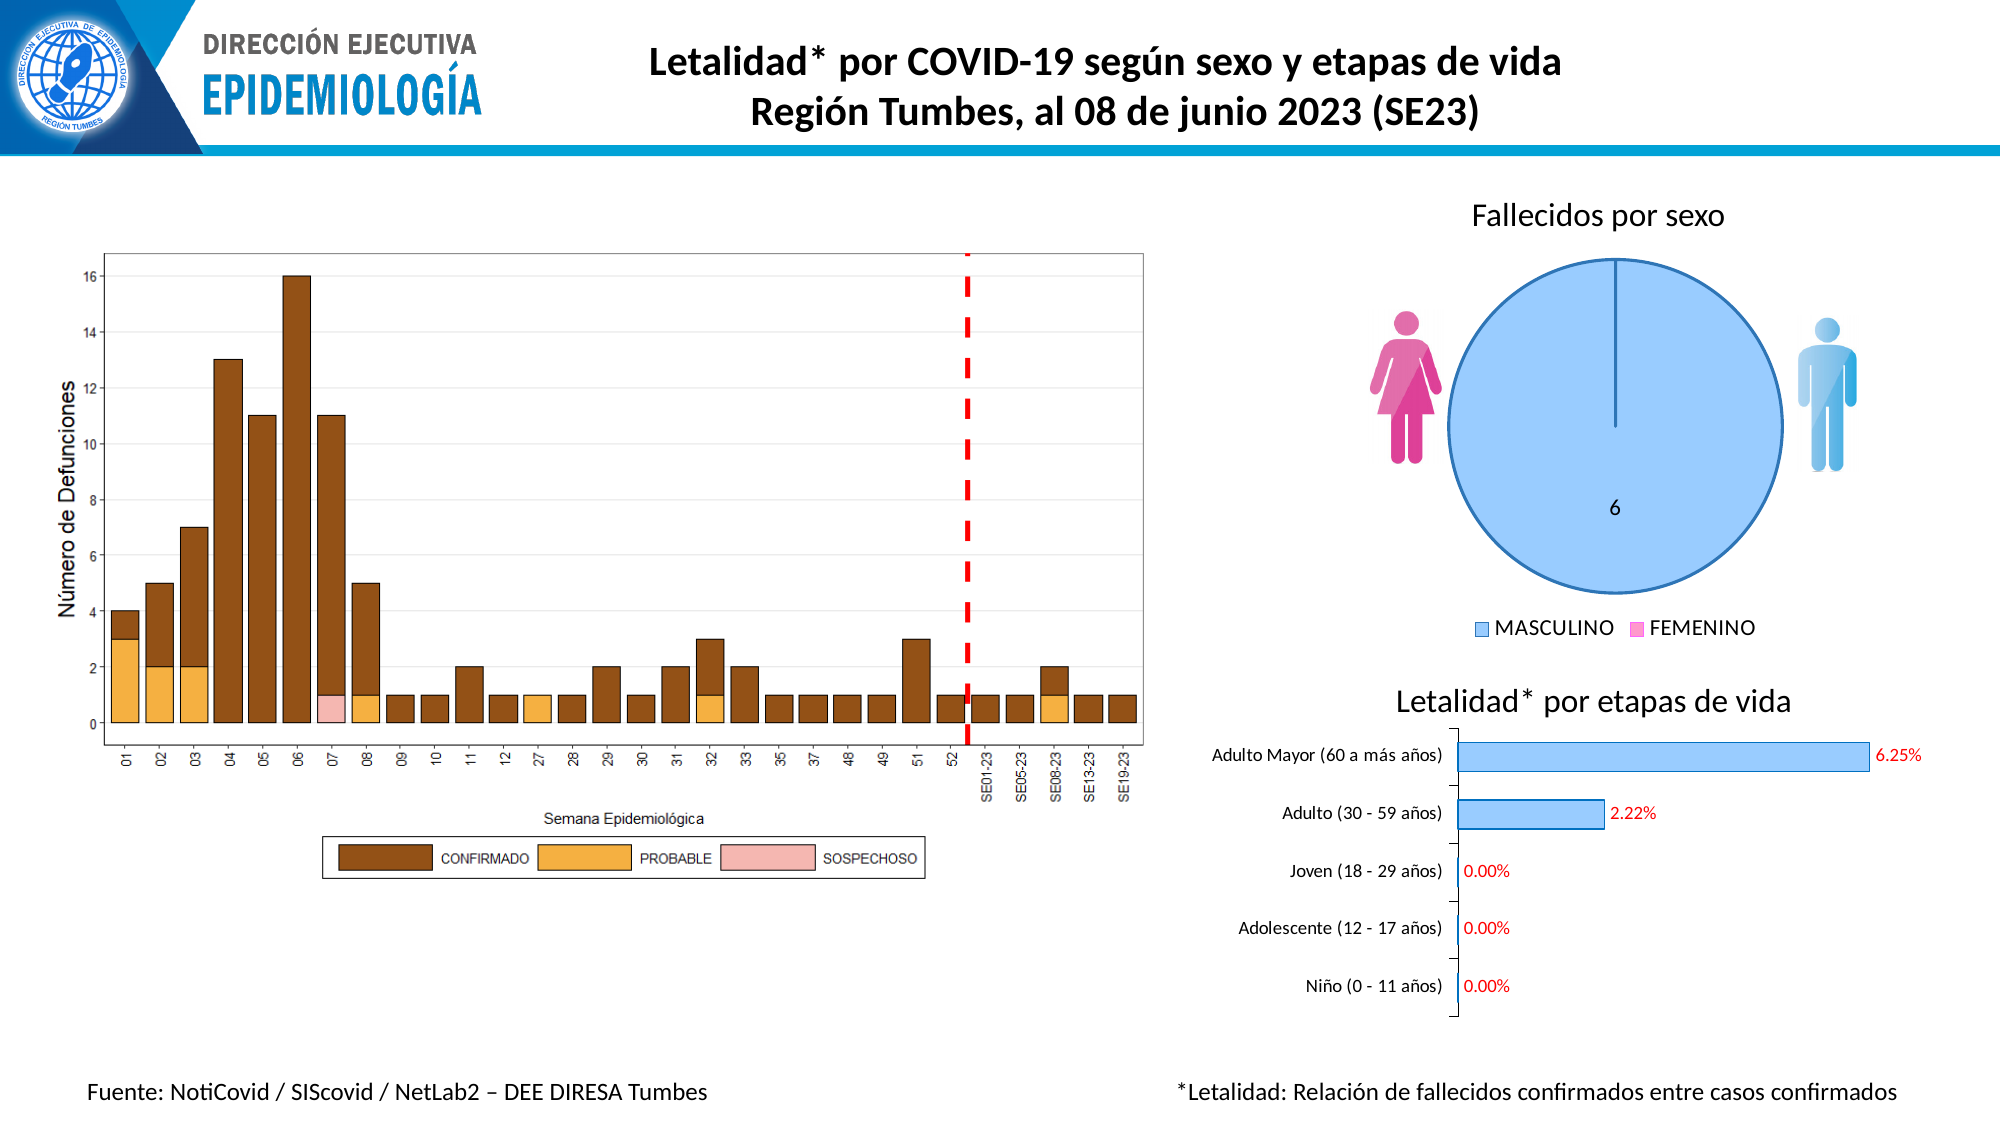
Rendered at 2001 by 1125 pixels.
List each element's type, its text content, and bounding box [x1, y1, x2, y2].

picture [51, 246, 1151, 886]
text_box [0, 144, 2000, 157]
text_box Letalidad* por etapas de vida [1381, 671, 1808, 714]
chart [1208, 714, 1959, 1057]
picture [0, 0, 512, 153]
text_box Fuente: NotiCovid / SIScovid / NetLab2 – DEE DIRESA Tumbes [72, 1067, 1228, 1113]
text_box Letalidad* por COVID-19 según sexo y etapas de vida Región Tumbes, al 08 de junio 2023 (SE23) [512, 26, 1710, 142]
chart [1282, 241, 1949, 648]
text_box Fallecidos por sexo [1457, 185, 1741, 241]
text_box *Letalidad: Relación de fallecidos confirmados entre casos confirmados [1228, 1067, 2000, 1113]
